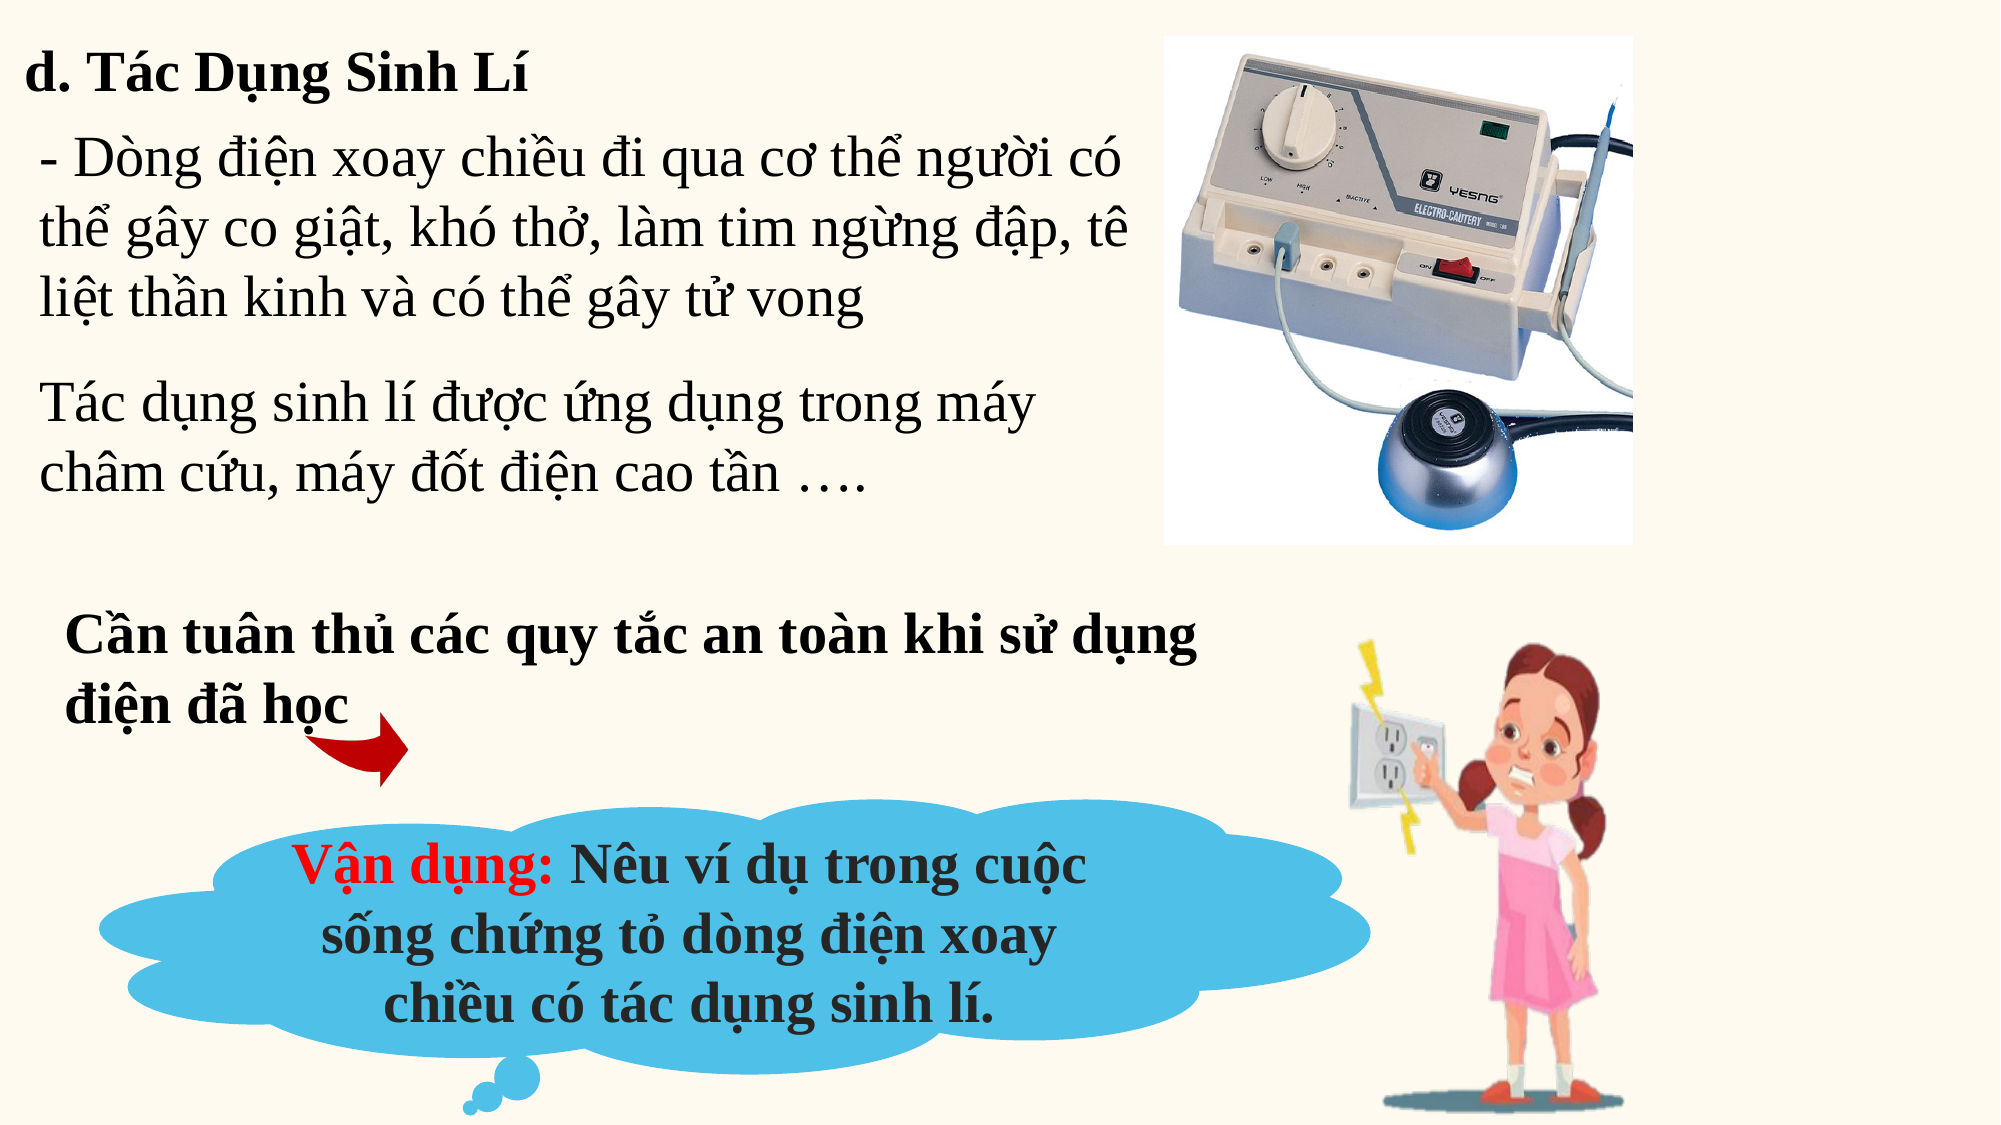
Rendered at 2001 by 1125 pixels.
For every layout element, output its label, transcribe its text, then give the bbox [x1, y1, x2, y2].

text_box d. Tác Dụng Sinh Lí [24, 32, 888, 103]
text_box Vận dụng: Nêu ví dụ trong cuộc sống chứng tỏ dòng điện xoay chiều có tác dụng sinh lí. [97, 798, 1148, 1117]
picture [1148, 549, 1843, 1125]
picture [1164, 36, 1633, 545]
text_box Tác dụng sinh lí được ứng dụng trong máy châm cứu, máy đốt điện cao tần …. [24, 355, 1150, 511]
text_box - Dòng điện xoay chiều đi qua cơ thể người có thể gây co giật, khó thở, làm tim ngừng đập, tê liệt thần kinh và có thể gây tử vong [24, 110, 1150, 335]
picture [299, 674, 413, 825]
text_box Cần tuân thủ các quy tắc an toàn khi sử dụng điện đã học [50, 587, 1148, 743]
